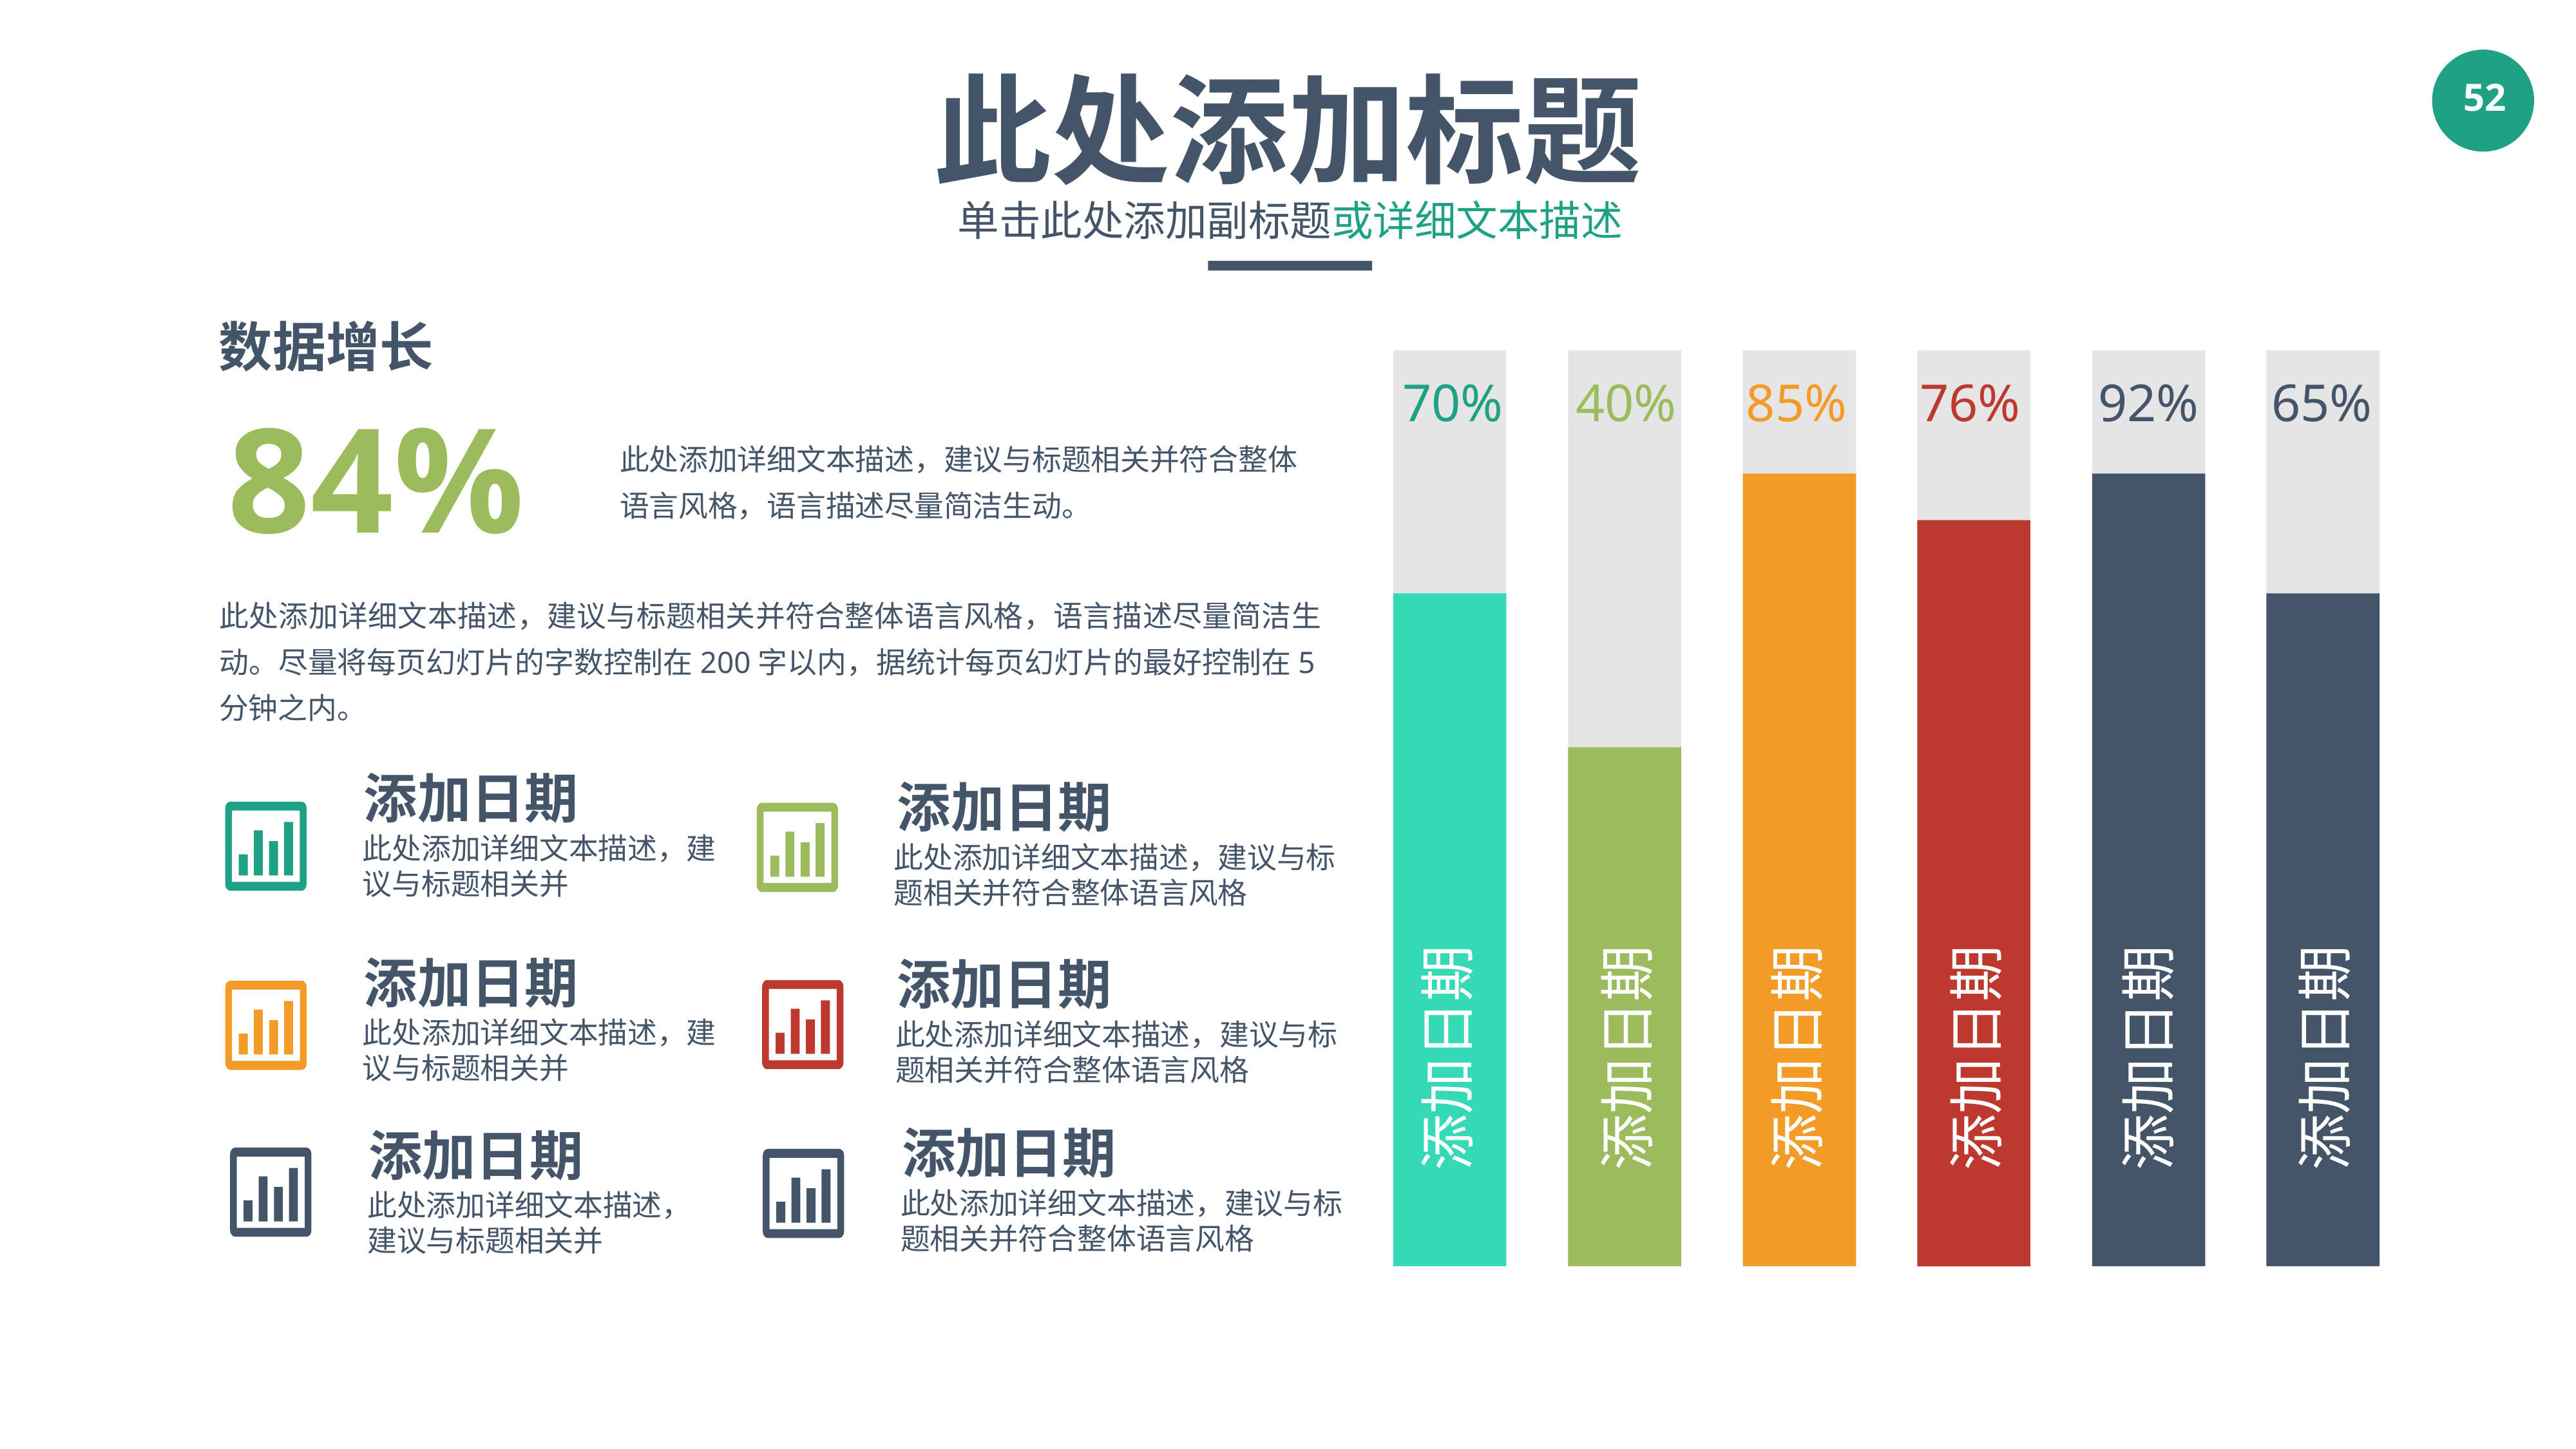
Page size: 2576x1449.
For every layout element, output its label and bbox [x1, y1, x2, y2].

text_box [756, 768, 1358, 916]
text_box [763, 1114, 1365, 1262]
text_box [2239, 350, 2405, 1267]
text_box [225, 759, 732, 907]
text_box [634, 51, 1942, 271]
text_box [2065, 350, 2231, 1267]
text_box [761, 945, 1360, 1093]
text_box [1369, 350, 1536, 1267]
text_box [225, 944, 727, 1091]
text_box [1543, 350, 1710, 1267]
text_box [208, 308, 1332, 732]
text_box [1887, 350, 2053, 1267]
text_box [230, 1117, 729, 1264]
text_box [1713, 350, 1880, 1267]
